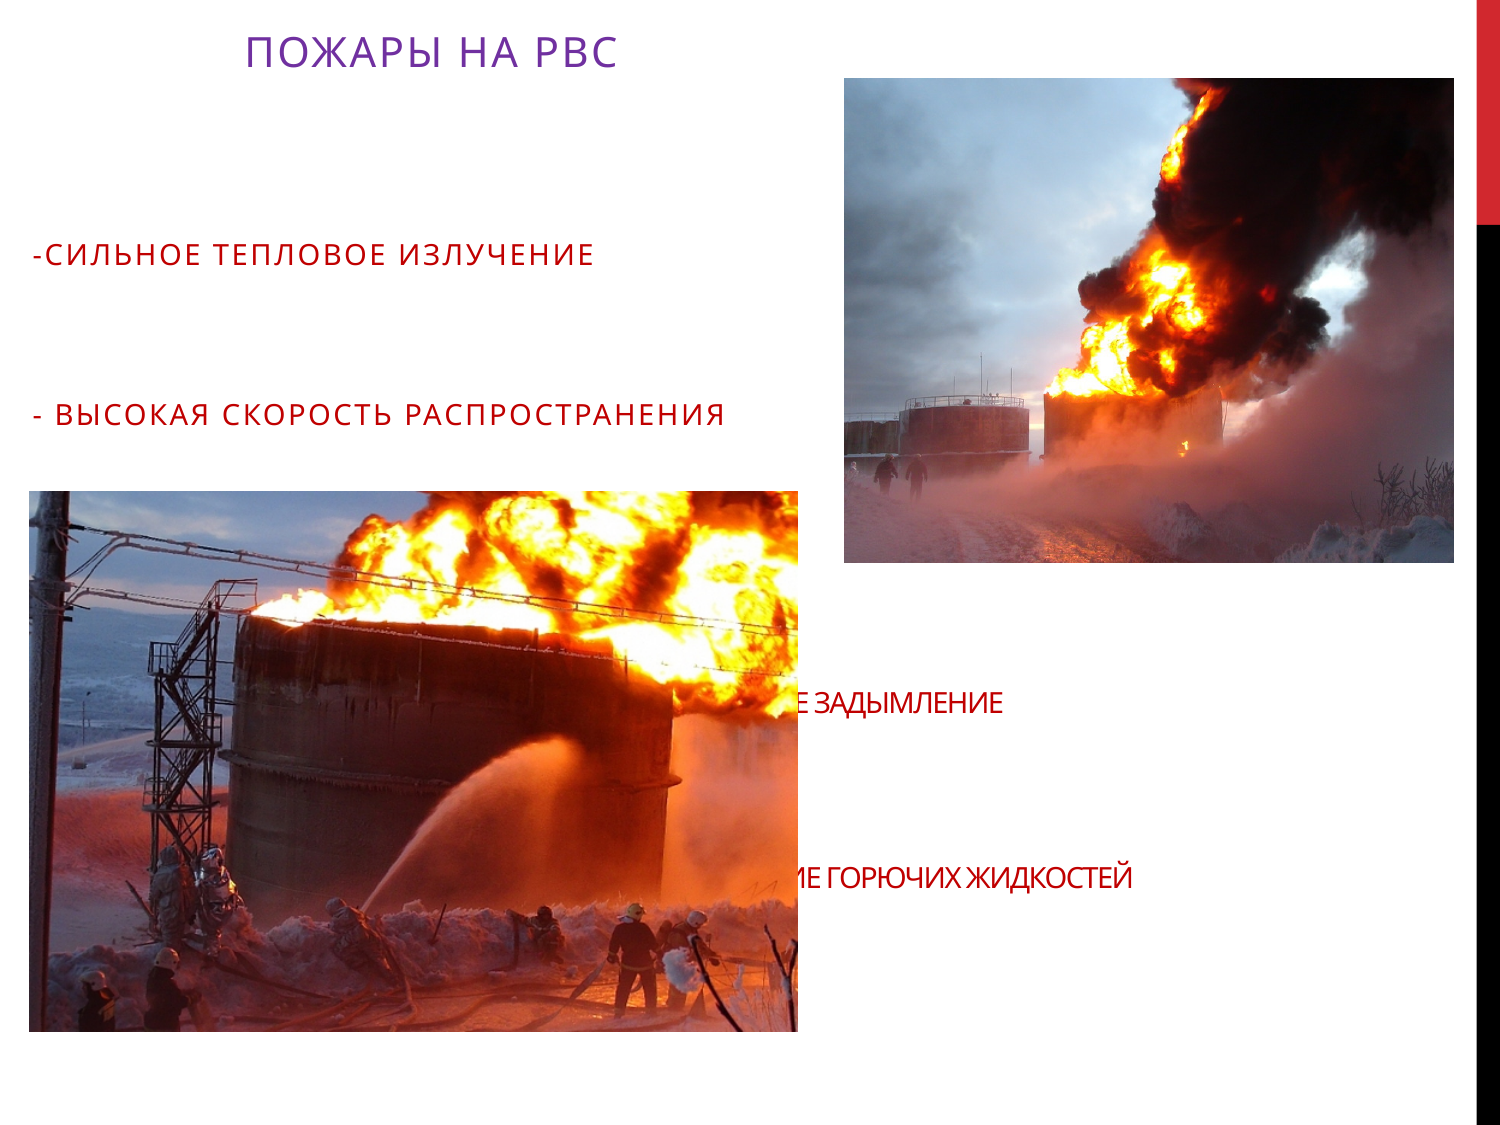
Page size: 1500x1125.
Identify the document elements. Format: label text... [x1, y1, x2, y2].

list Пожары на РВС -Сильное тепловое излучение - Высокая скорость распространения [17, 26, 1034, 492]
picture [843, 77, 1454, 563]
title - сильное задымление - растекание горючих жидкостей [806, 237, 1471, 947]
picture [28, 491, 798, 1033]
